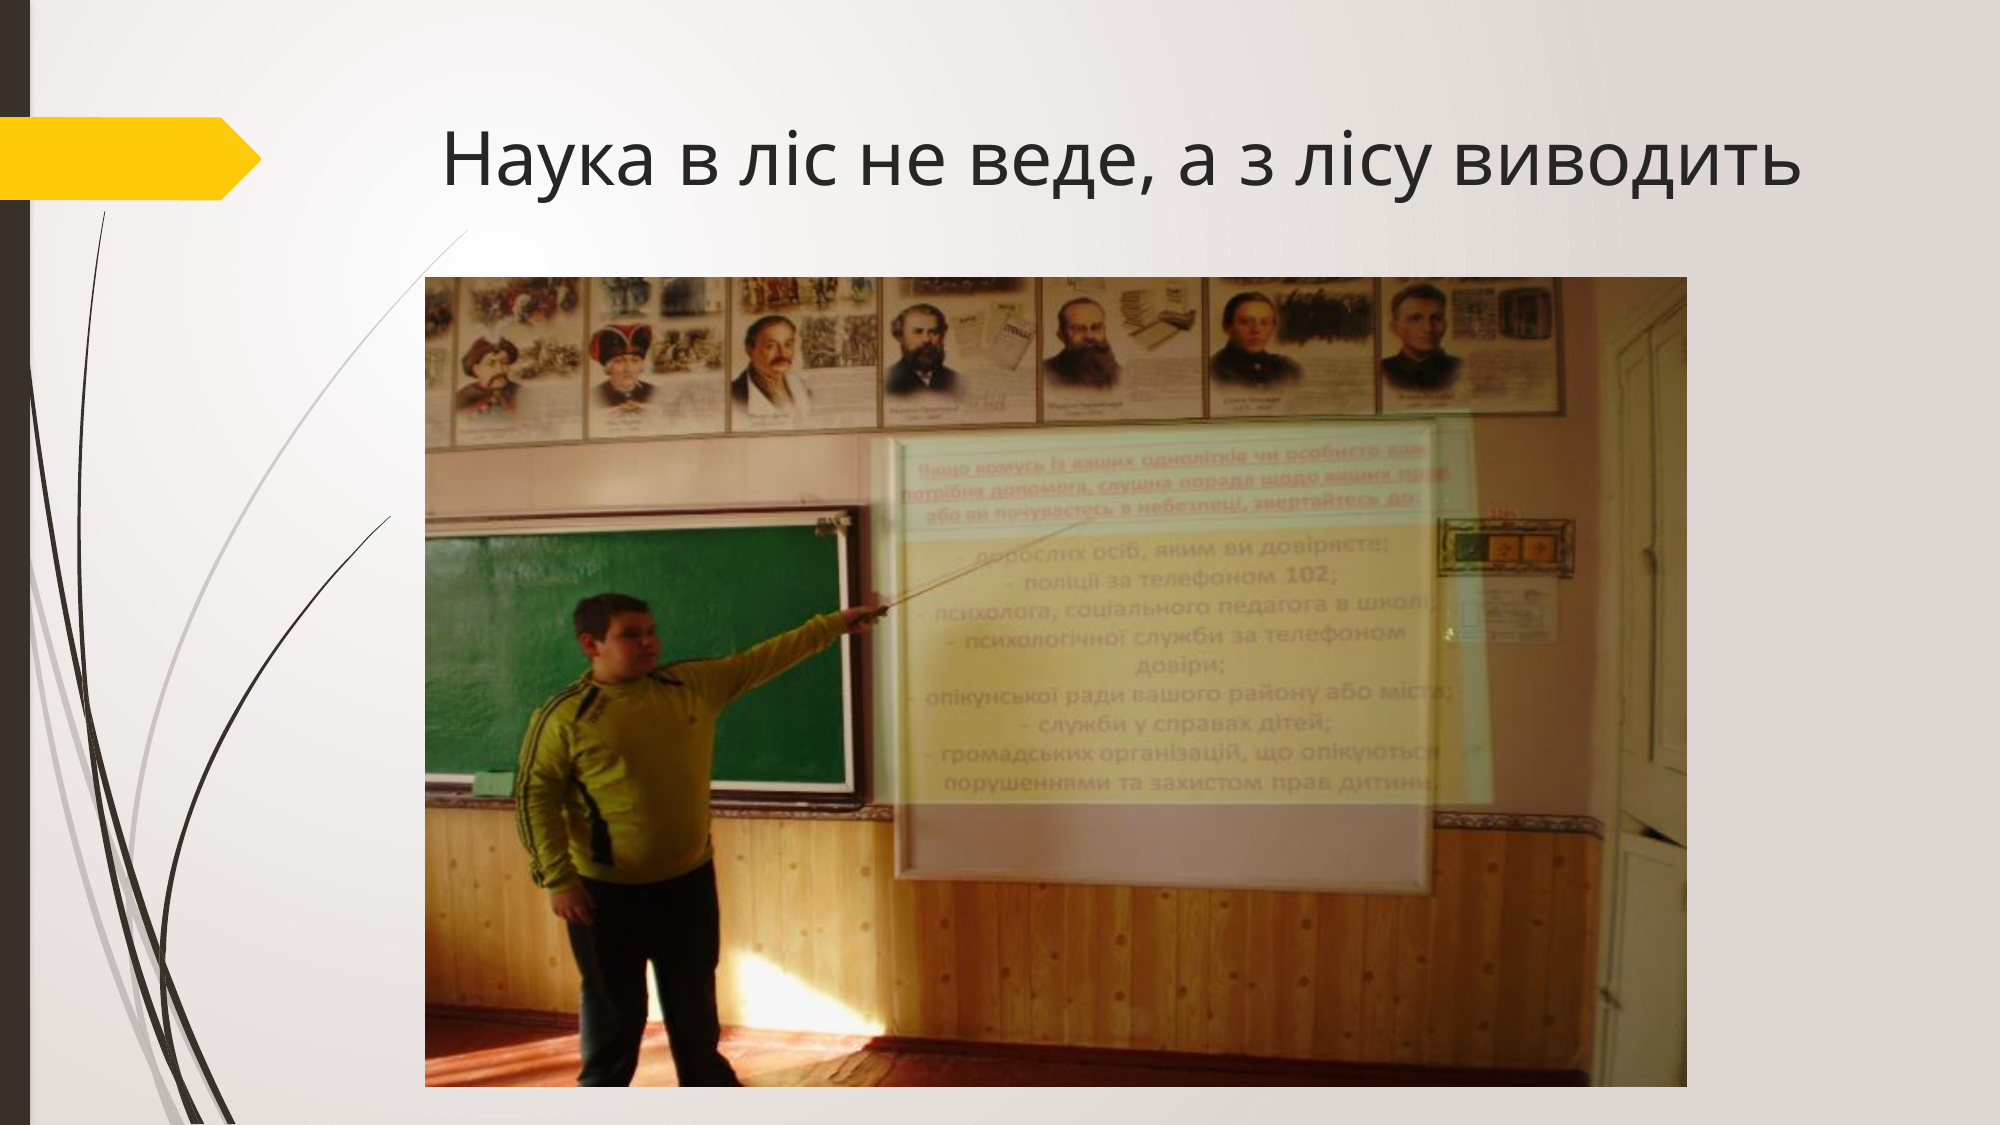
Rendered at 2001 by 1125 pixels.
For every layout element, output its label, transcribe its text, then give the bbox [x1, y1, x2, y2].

picture [425, 277, 1687, 1088]
title Наука в ліс не веде, а з лісу виводить [425, 102, 1888, 240]
